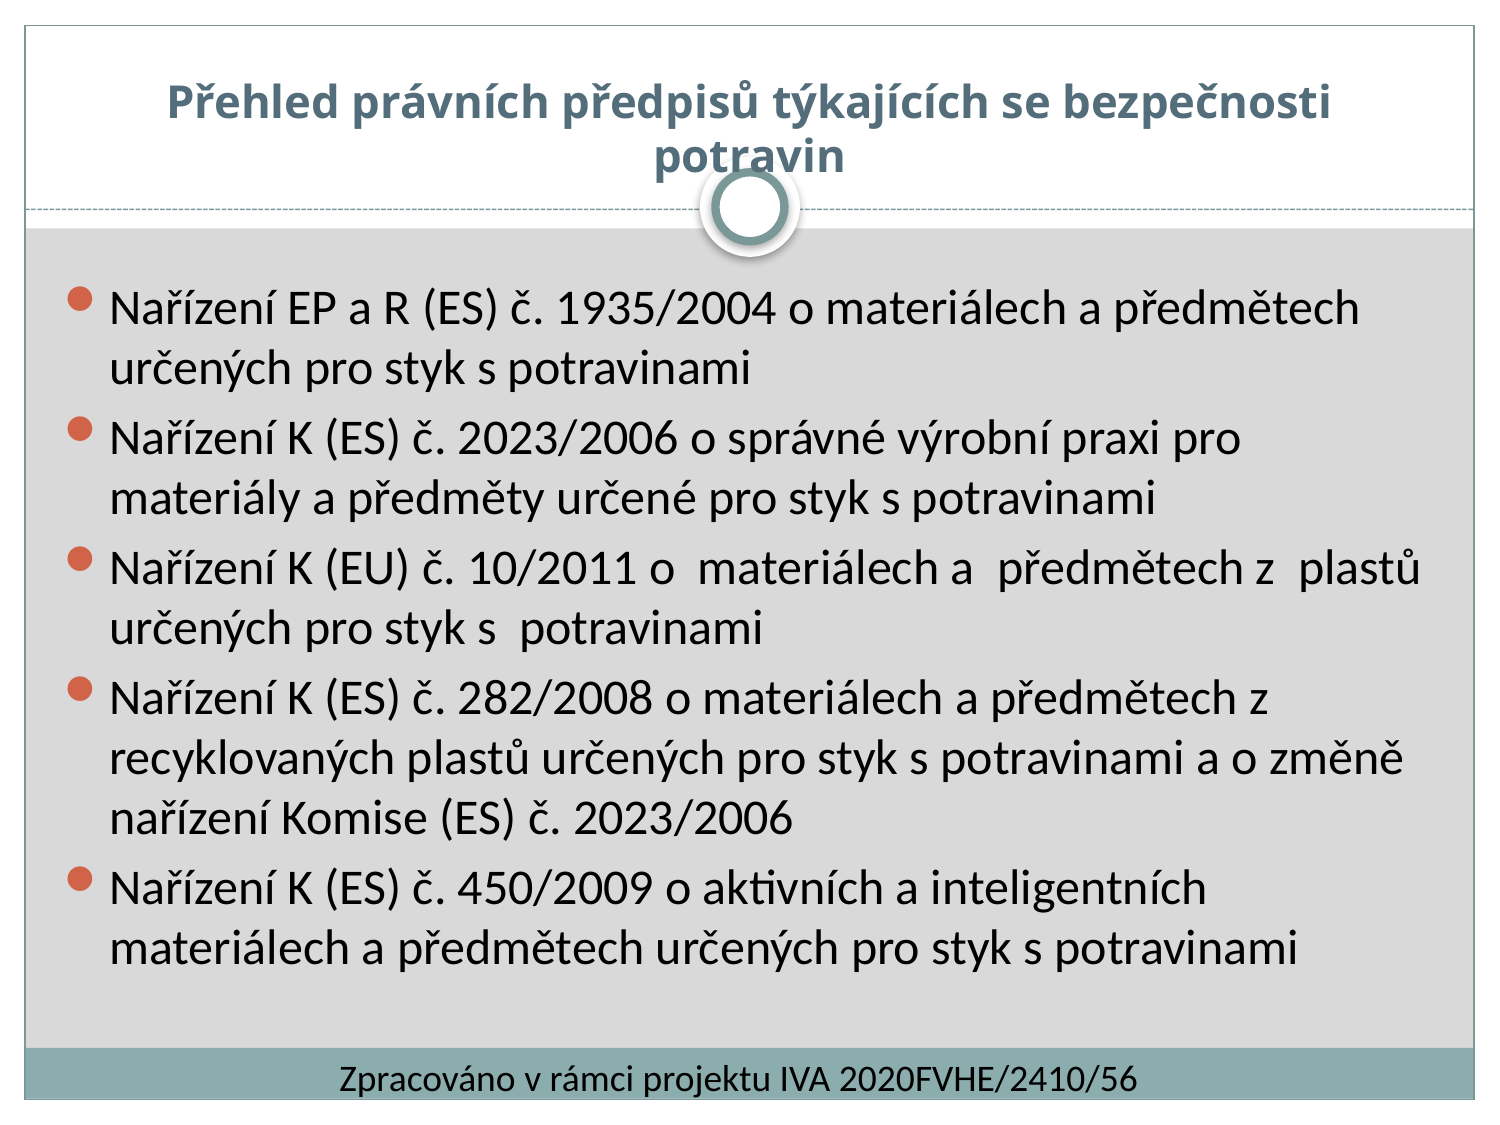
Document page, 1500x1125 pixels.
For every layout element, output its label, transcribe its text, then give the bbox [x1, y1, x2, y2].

title Přehled právních předpisů týkajících se bezpečnosti potravin [49, 64, 1450, 190]
list Nařízení EP a R (ES) č. 1935/2004 o materiálech a předmětech určených pro styk s potravinami Nařízení K (ES) č. 2023/2006 o správné výrobní praxi pro materiály a předměty určené pro styk s potravinami Nařízení K (EU) č. 10/2011 o materiálech a předmětech z plastů určených pro styk s potravinami Nařízení K (ES) č. 282/2008 o materiálech a předmětech z recyklovaných plastů určených pro styk s potravinami a o změně nařízení Komise (ES) č. 2023/2006 Nařízení K (ES) č. 450/2009 o aktivních a inteligentních materiálech a předmětech určených pro styk s potravinami [49, 267, 1445, 1018]
text_box Zpracováno v rámci projektu IVA 2020FVHE/2410/56 [324, 1046, 1270, 1107]
